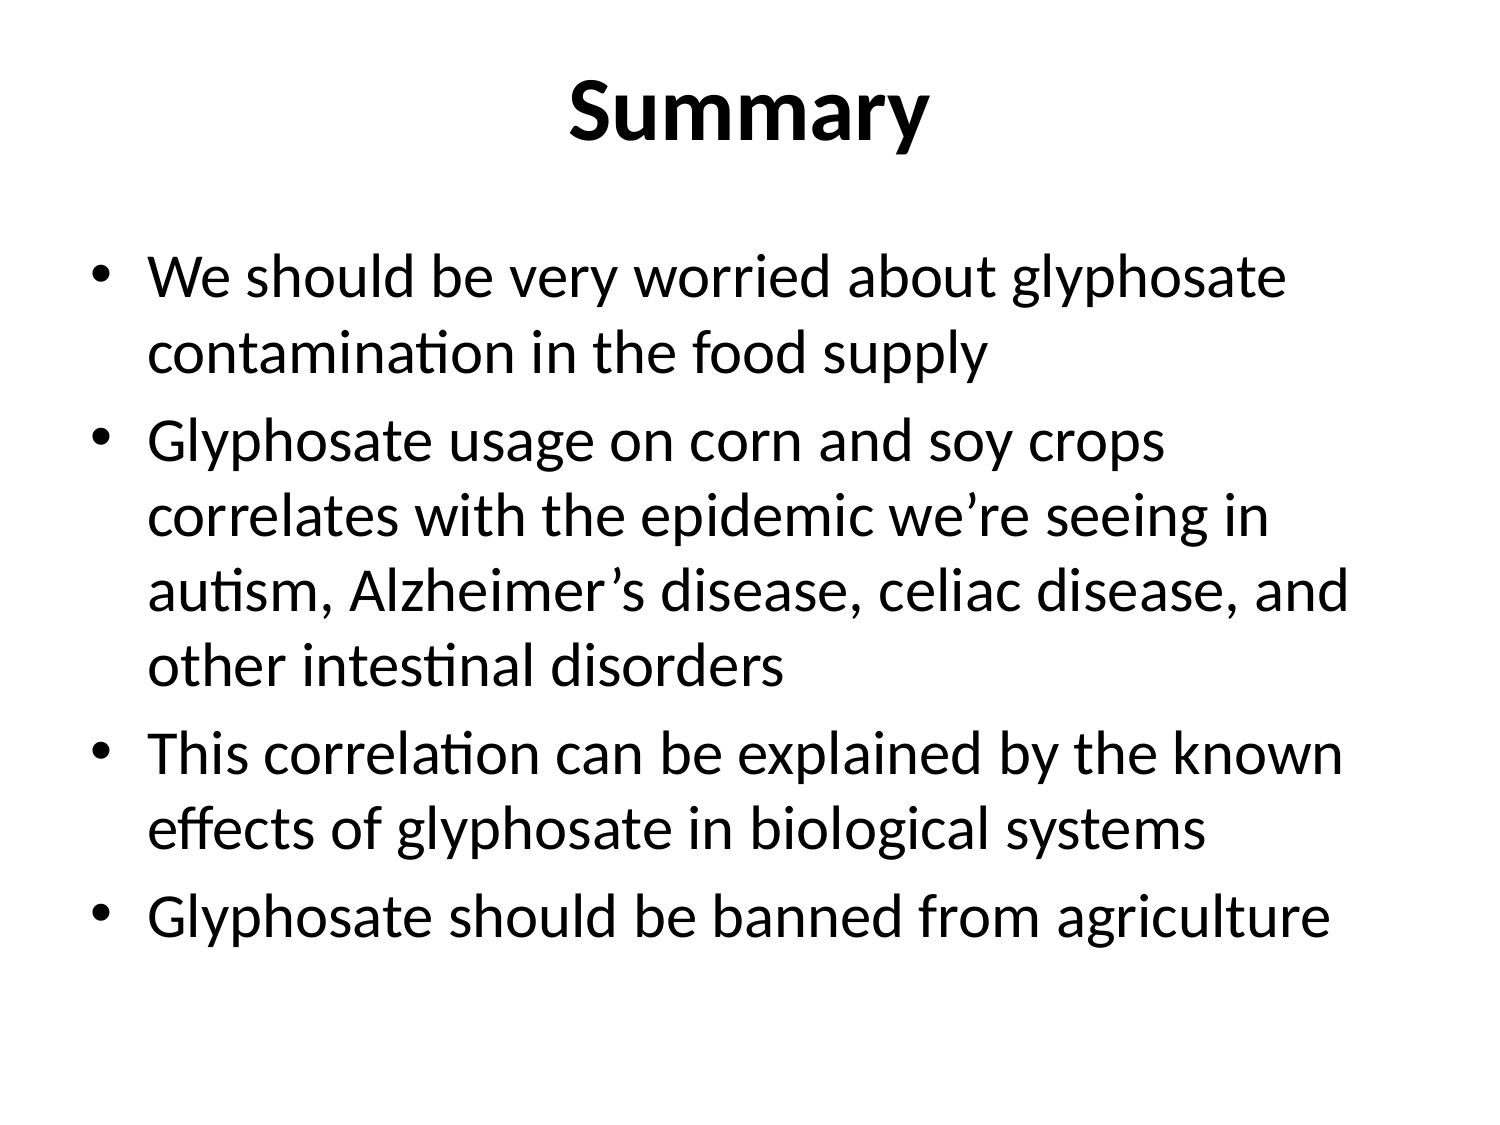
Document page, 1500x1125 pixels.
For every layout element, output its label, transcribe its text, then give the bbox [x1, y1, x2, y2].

title Summary [75, 10, 1425, 198]
list We should be very worried about glyphosate contamination in the food supply Glyphosate usage on corn and soy crops correlates with the epidemic we’re seeing in autism, Alzheimer’s disease, celiac disease, and other intestinal disorders This correlation can be explained by the known effects of glyphosate in biological systems Glyphosate should be banned from agriculture [75, 227, 1425, 971]
